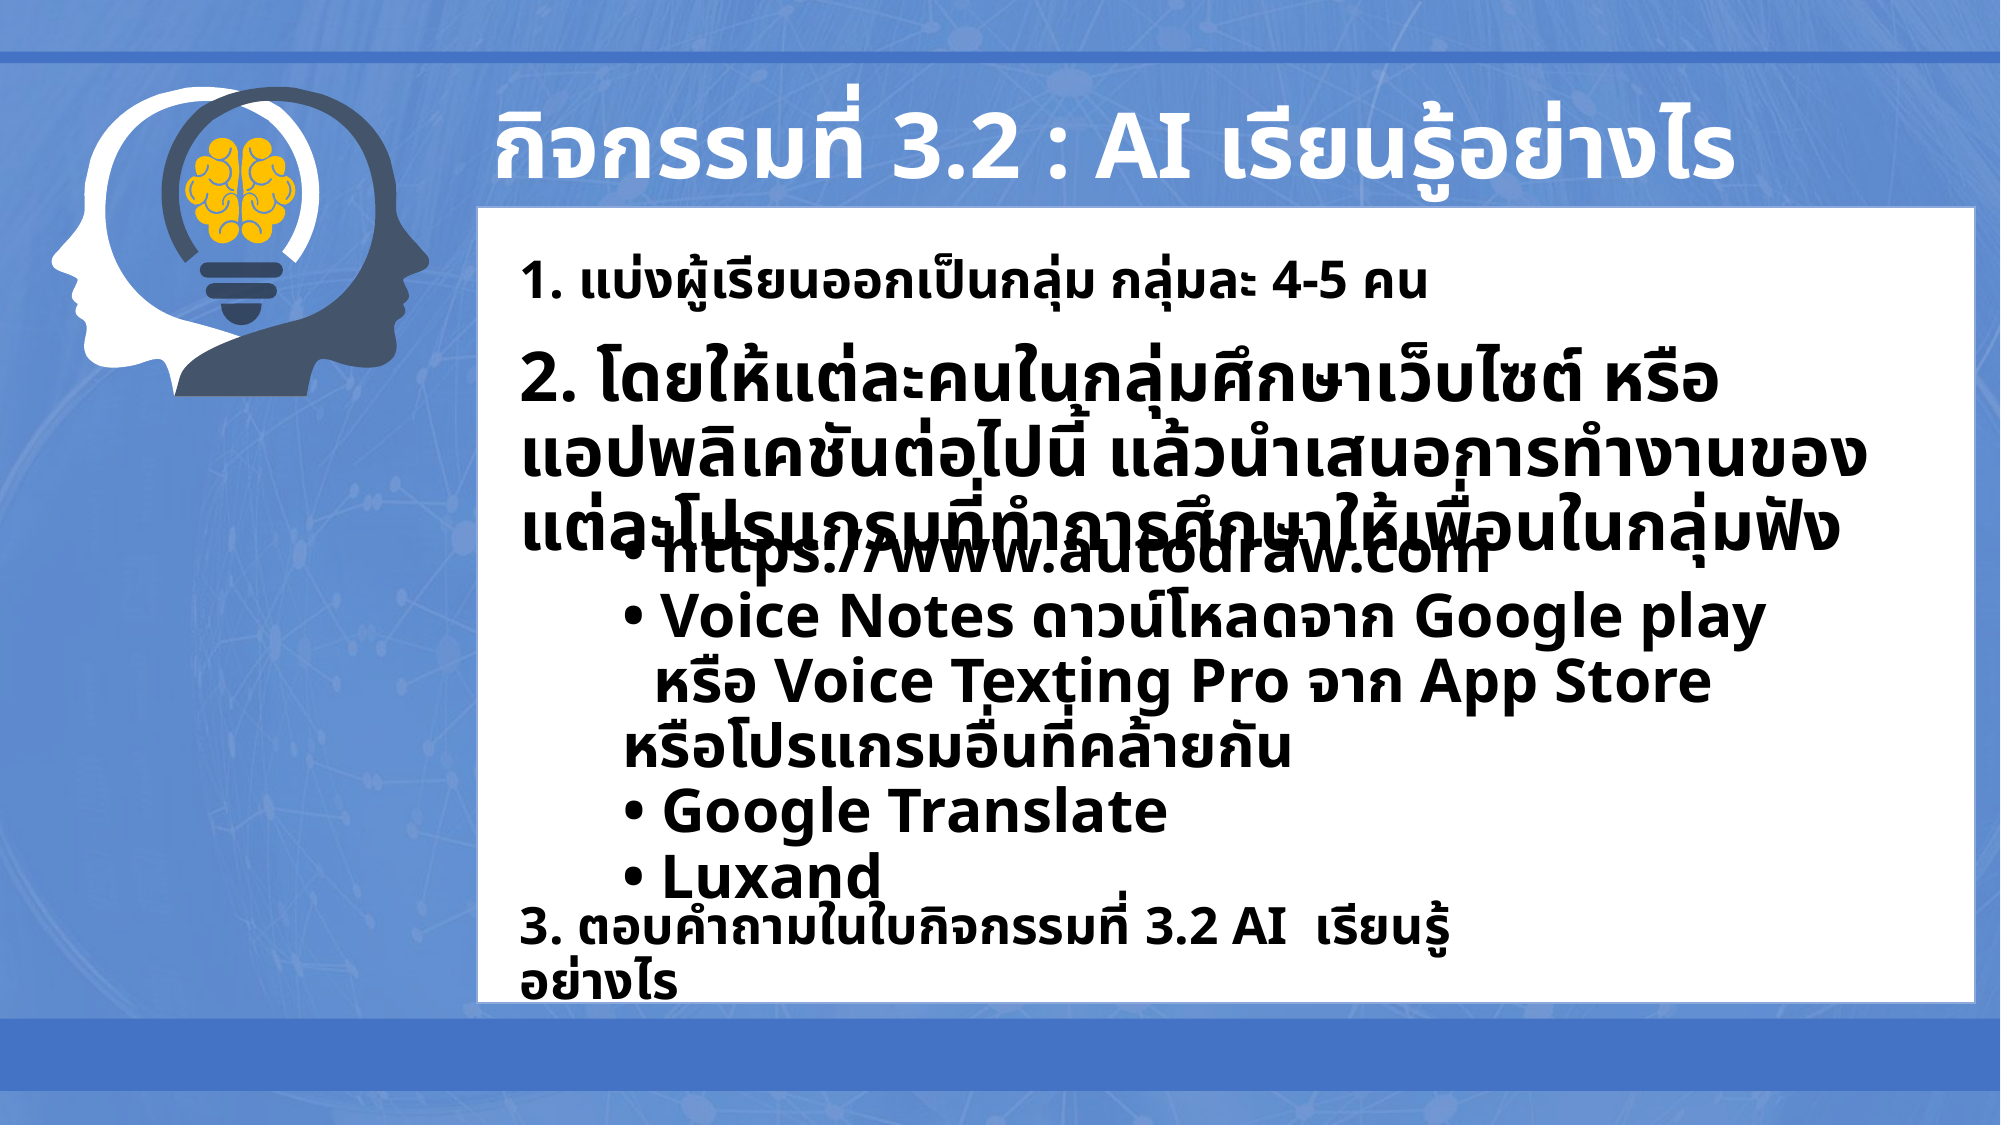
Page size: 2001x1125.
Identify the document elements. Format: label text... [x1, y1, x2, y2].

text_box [51, 86, 430, 397]
text_box 1. แบ่งผู้เรียนออกเป็นกลุ่ม กลุ่มละ 4-5 คน [504, 234, 1474, 335]
text_box [476, 206, 1976, 1004]
text_box [0, 1018, 2000, 1091]
text_box • https://www.autodraw.com • Voice Notes ดาวน์โหลดจาก Google play หรือ Voice Texting Pro จาก App Store หรือโปรแกรมอื่นที่คล้ายกัน • Google Translate • Luxand [607, 512, 1845, 858]
text_box 3. ตอบคำถามในใบกิจกรรมที่ 3.2 AI เรียนรู้อย่างไร [504, 892, 1474, 1019]
text_box 2. โดยให้แต่ละคนในกลุ่มศึกษาเว็บไซต์ หรือแอปพลิเคชันต่อไปนี้ แล้วนำเสนอการทำงานของแต่ละโปรแกรมที่ทำการศึกษาให้เพื่อนในกลุ่มฟัง [504, 335, 1900, 613]
text_box กิจกรรมที่ 3.2 : AI เรียนรู้อย่างไร [477, 82, 2000, 209]
text_box [0, 51, 2000, 64]
